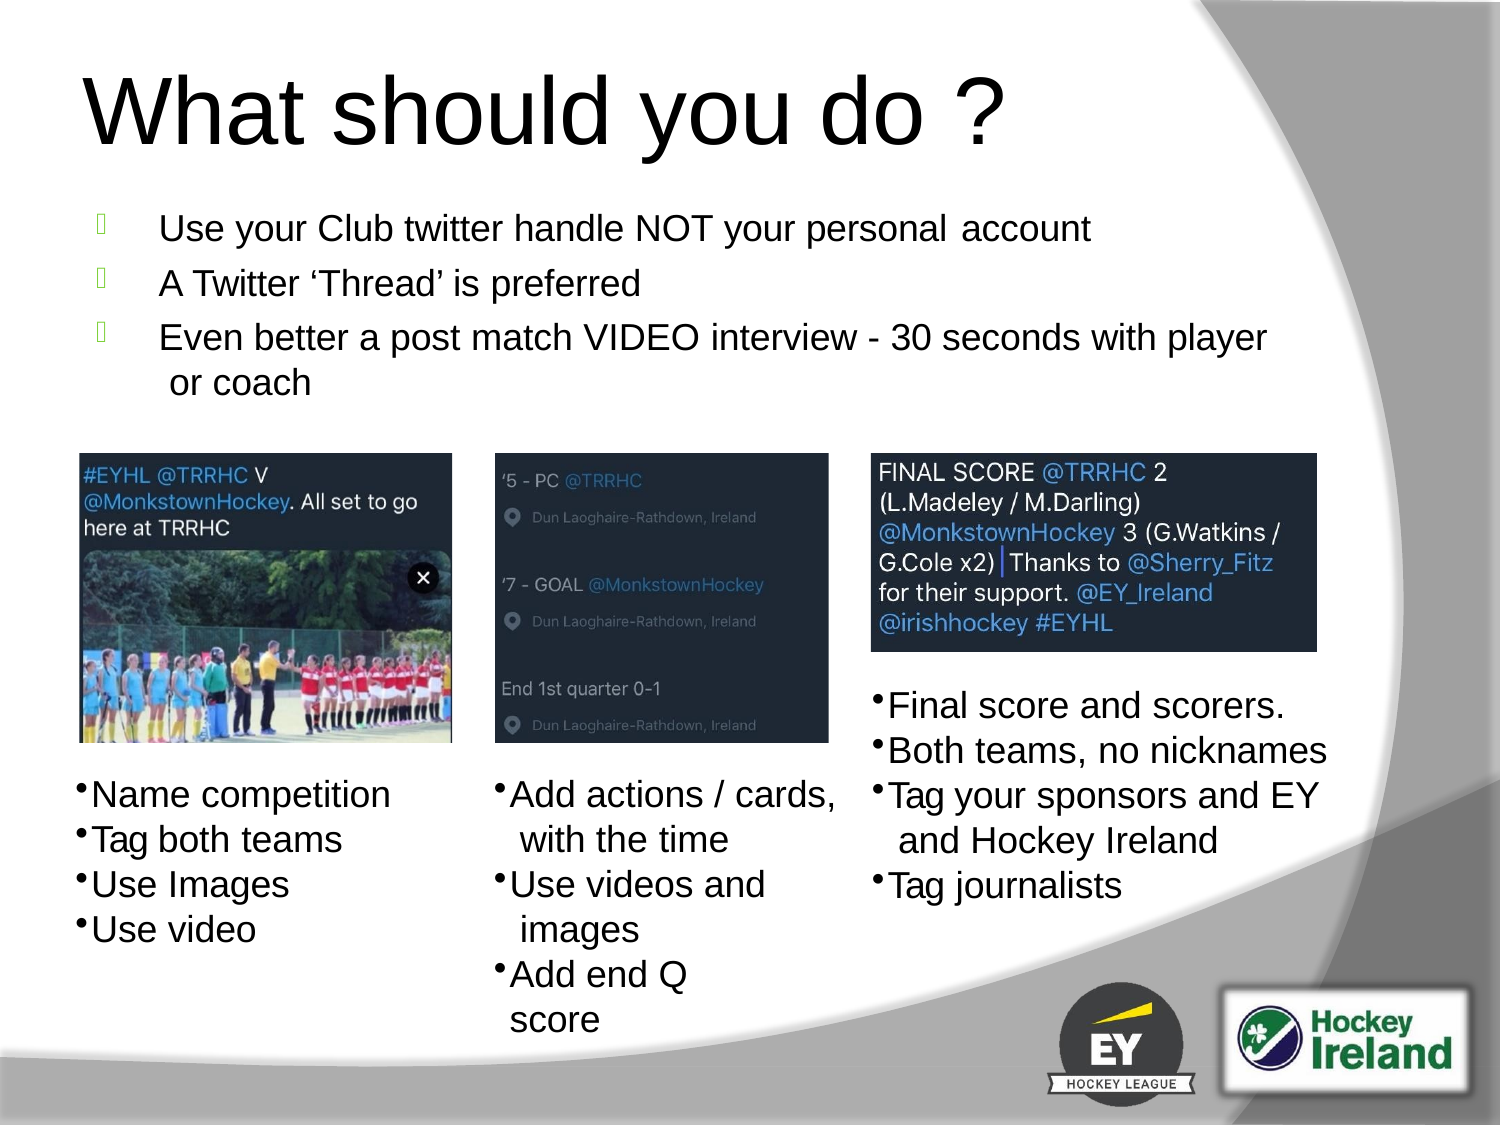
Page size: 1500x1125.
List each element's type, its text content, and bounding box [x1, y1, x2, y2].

picture [0, 0, 1482, 1125]
text_box [495, 453, 829, 743]
text_box Add actions / cards, with the time Use videos and images Add end Q score [491, 767, 841, 1040]
text_box [79, 453, 453, 743]
text_box Use your Club twitter handle NOT your personal account A Twitter ‘Thread’ is preferred Even better a post match VIDEO interview - 30 seconds with player or coach [93, 193, 1277, 403]
text_box Name competition Tag both teams Use Images Use video [73, 767, 396, 950]
text_box [870, 453, 1317, 652]
title What should you do ? [80, 46, 1012, 237]
text_box Final score and scorers. Both teams, no nicknames Tag your sponsors and EY and Hockey Ireland Tag journalists [869, 679, 1332, 907]
